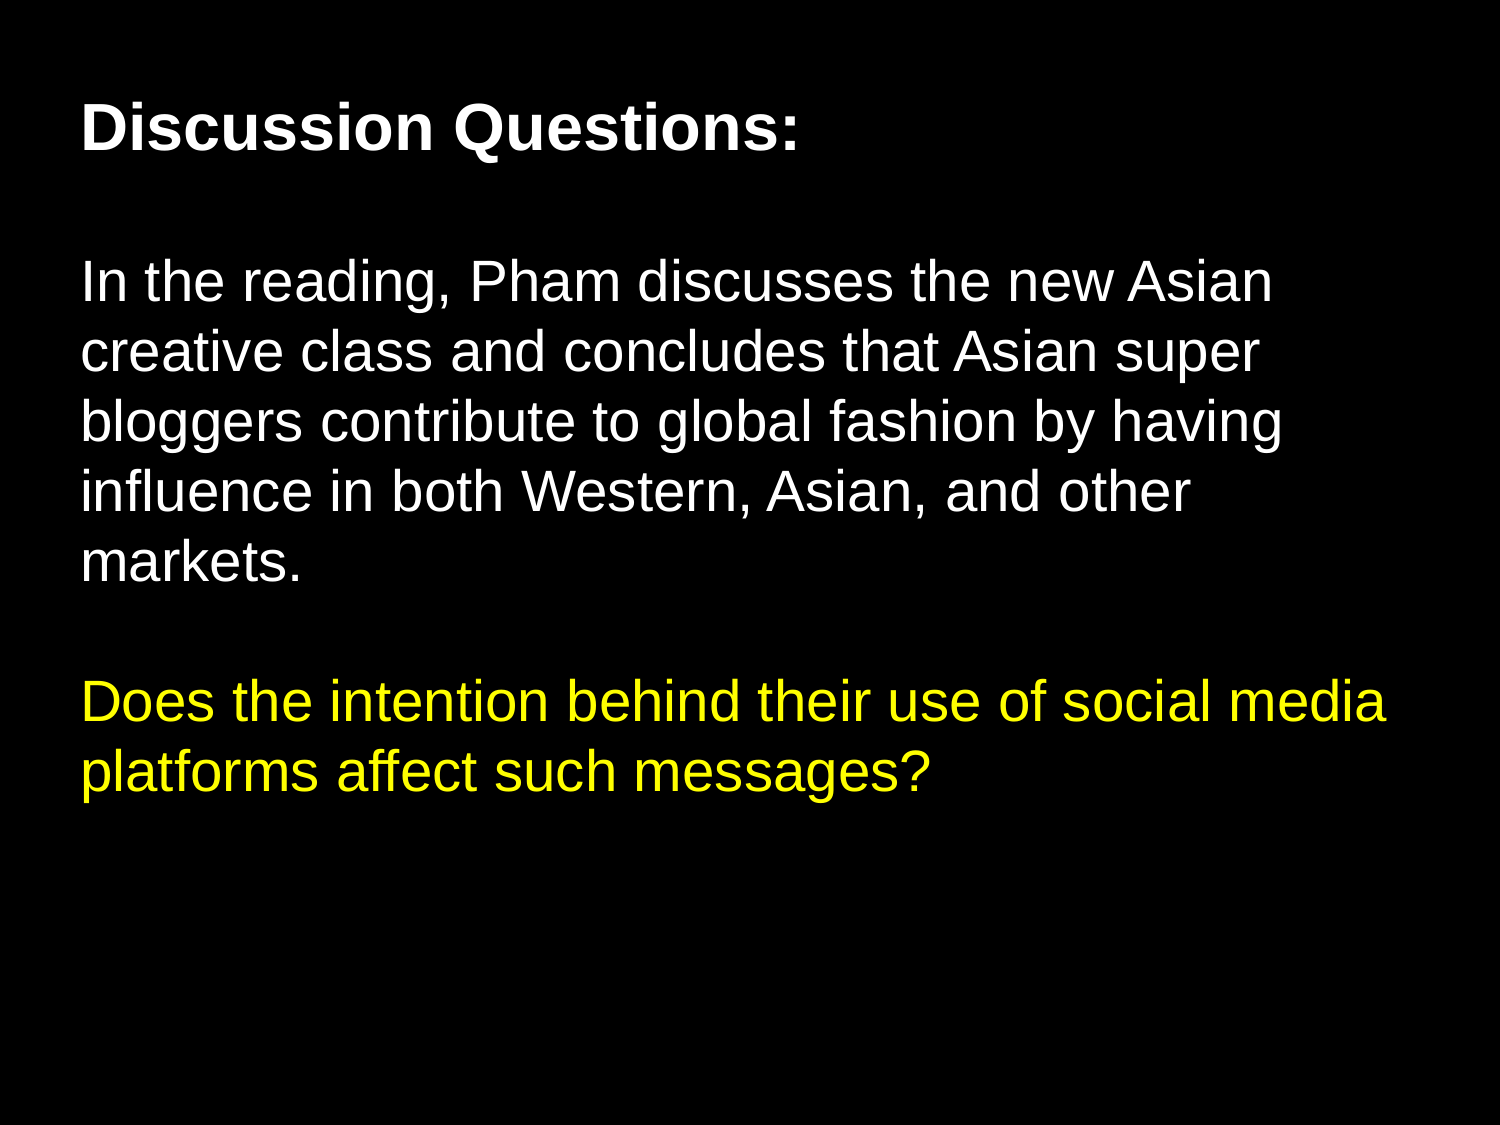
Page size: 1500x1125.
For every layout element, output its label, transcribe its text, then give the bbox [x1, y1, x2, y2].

text_box Discussion Questions: In the reading, Pham discusses the new Asian creative class and concludes that Asian super bloggers contribute to global fashion by having influence in both Western, Asian, and other markets. Does the intention behind their use of social media platforms affect such messages? [65, 76, 1438, 971]
